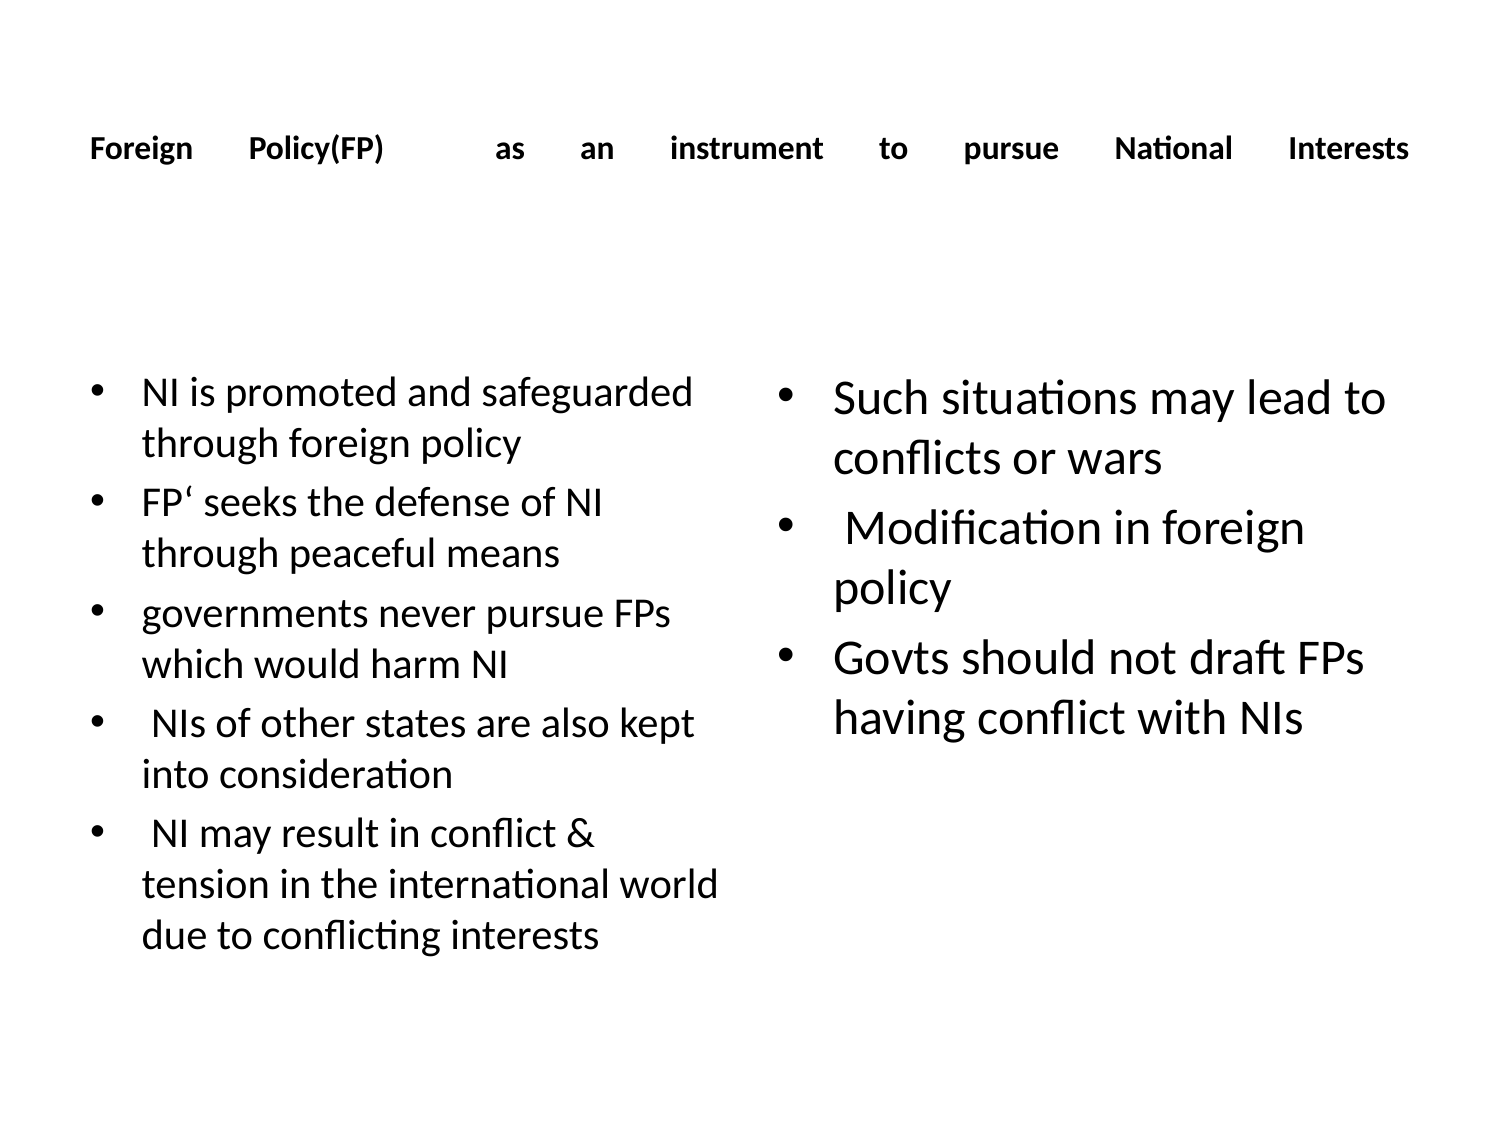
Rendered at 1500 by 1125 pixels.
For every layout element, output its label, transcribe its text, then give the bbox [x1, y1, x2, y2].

list Such situations may lead to conflicts or wars Modification in foreign policy Govts should not draft FPs having conflict with NIs [761, 356, 1425, 1005]
list NI is promoted and safeguarded through foreign policy FP‘ seeks the defense of NI through peaceful means governments never pursue FPs which would harm NI NIs of other states are also kept into consideration NI may result in conflict & tension in the international world due to conflicting interests [75, 356, 738, 1005]
title Foreign Policy(FP) as an instrument to pursue National Interests [75, 37, 1425, 233]
